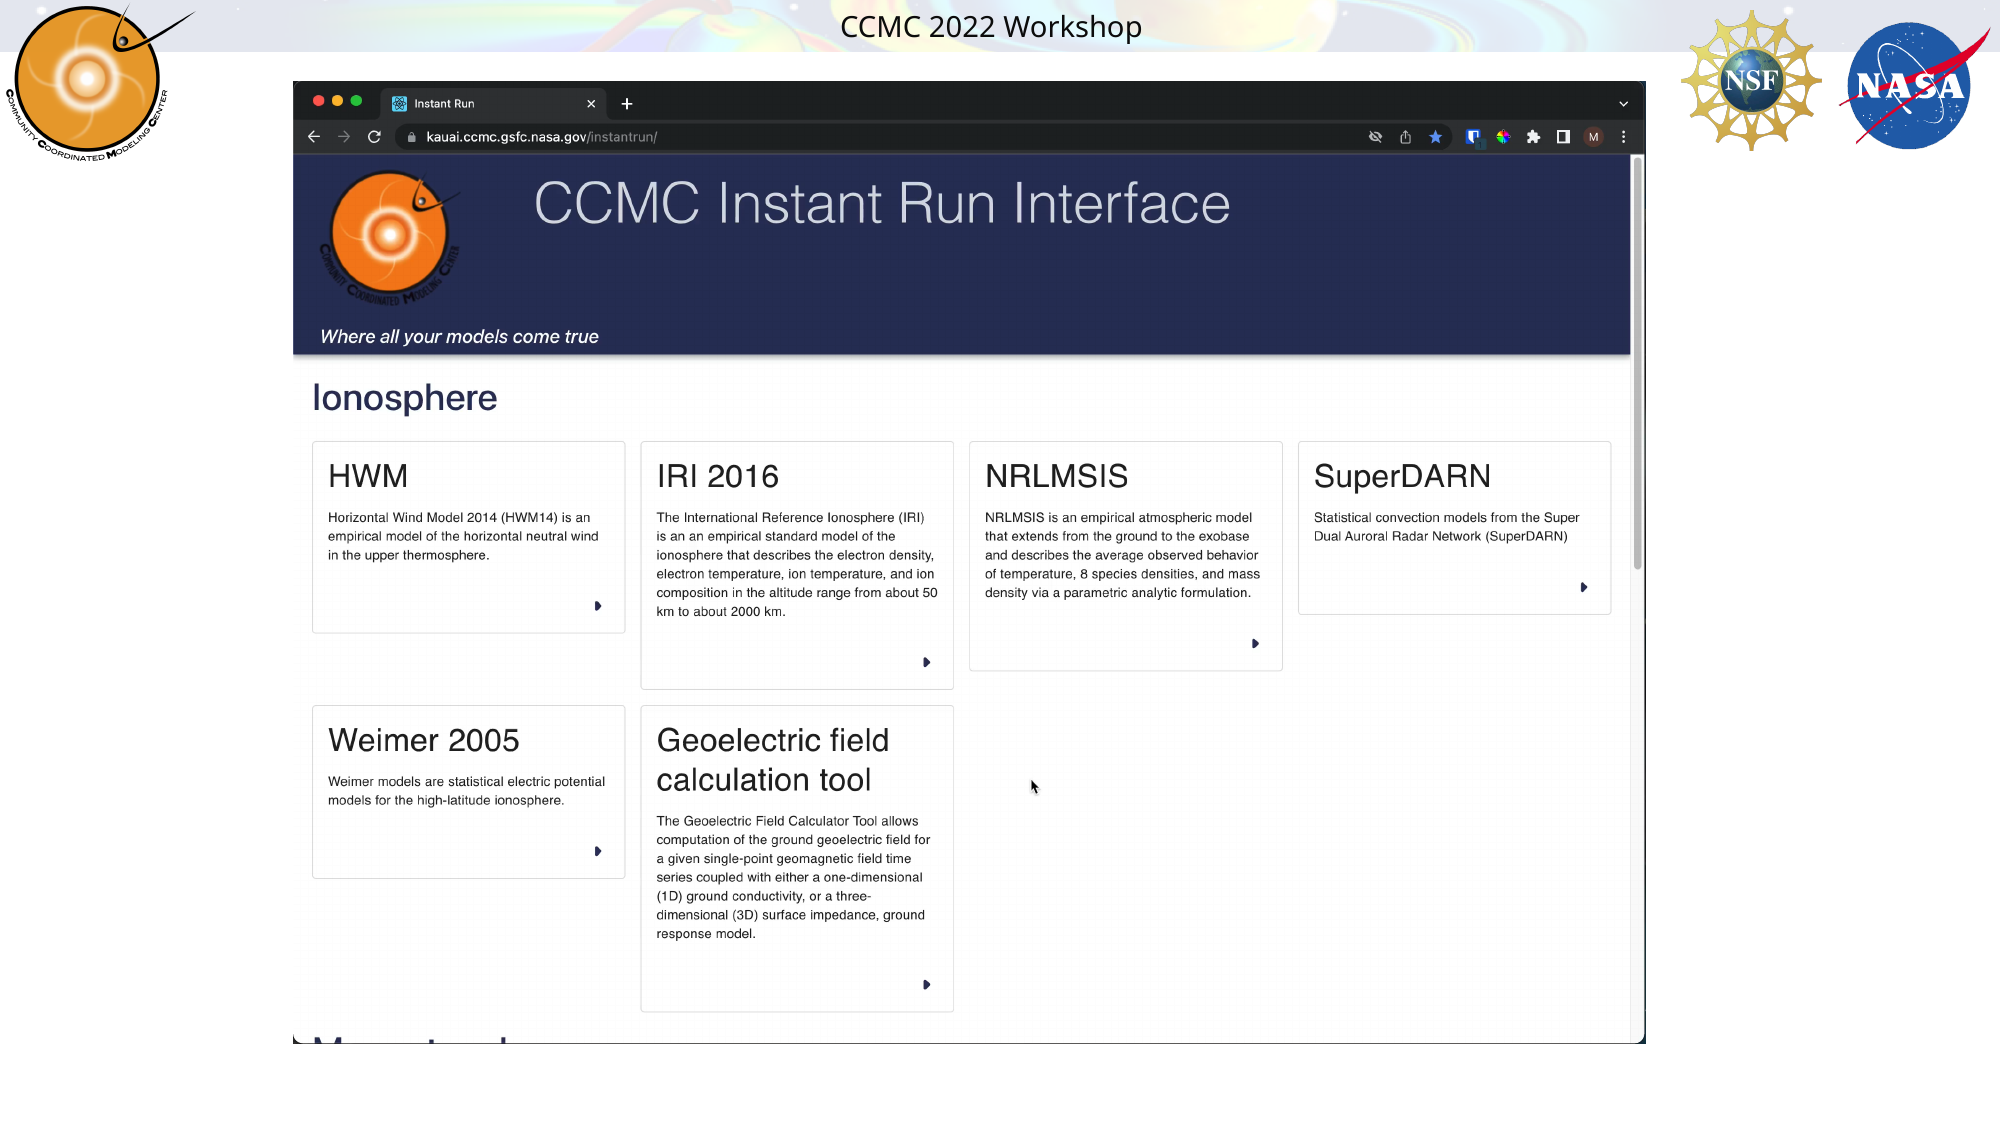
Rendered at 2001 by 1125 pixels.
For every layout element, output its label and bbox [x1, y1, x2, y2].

picture [1681, 10, 1822, 151]
picture [1838, 18, 1993, 152]
text_box [292, 80, 1647, 1045]
picture [0, 0, 197, 168]
